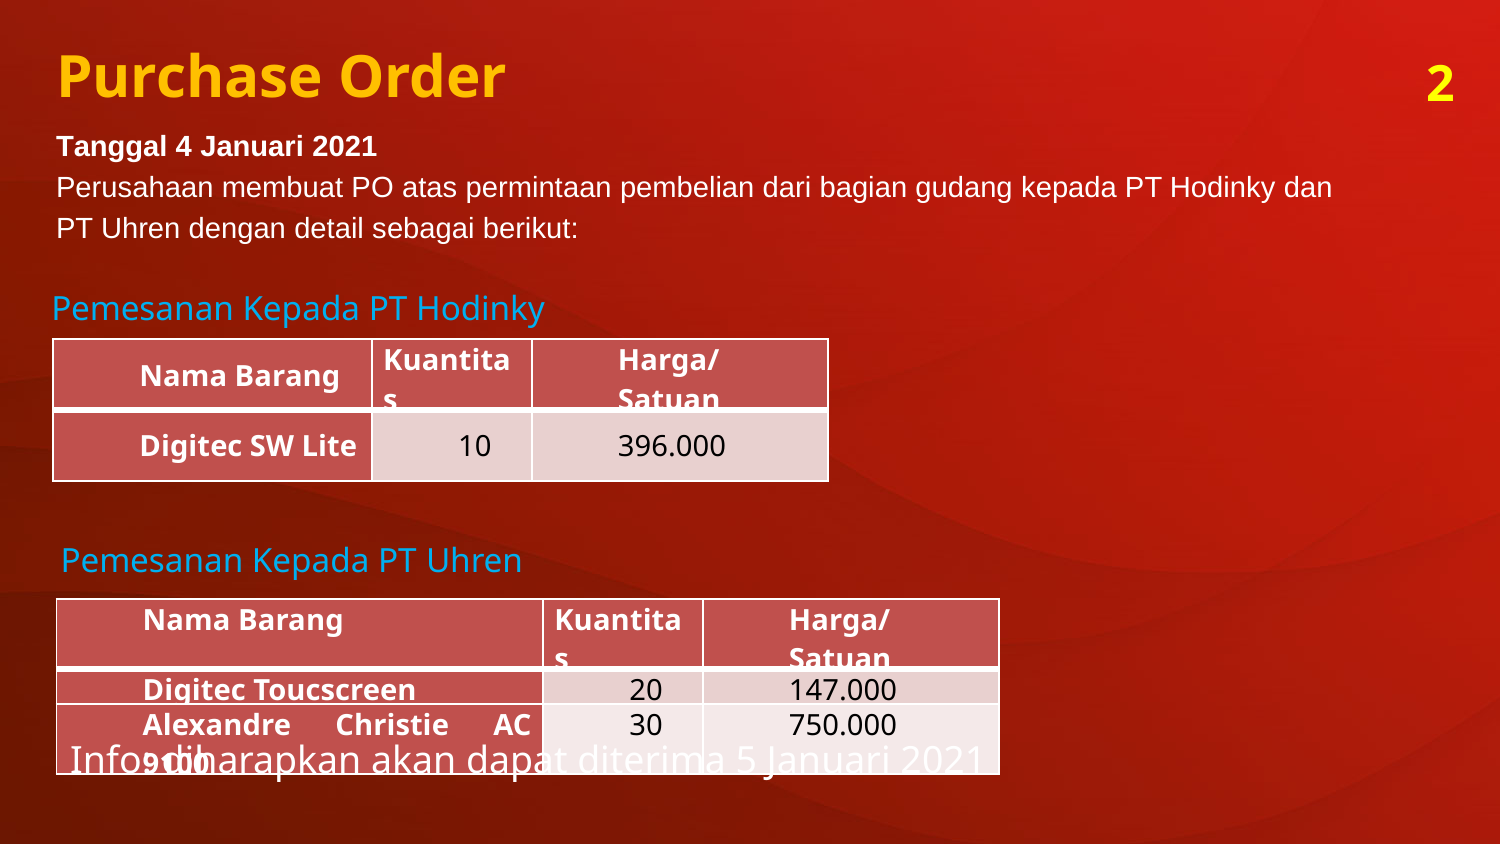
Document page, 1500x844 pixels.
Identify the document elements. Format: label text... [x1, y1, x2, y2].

picture [0, 0, 1500, 844]
text_box Pemesanan Kepada PT Uhren [45, 531, 538, 587]
table_header Harga/Satuan [704, 600, 998, 666]
table_cell 30 [544, 705, 702, 728]
text_box Info: diharapkan akan dapat diterima 5 Januari 2021 [55, 728, 1329, 789]
text_box Pemesanan Kepada PT Hodinky [36, 280, 561, 335]
table_cell 147.000 [704, 672, 998, 703]
table_header Nama Barang [54, 340, 371, 407]
table_cell Digitec SW Lite [54, 413, 371, 480]
table_header Harga/Satuan [533, 340, 827, 407]
table_header Nama Barang [57, 600, 542, 666]
table_header Kuantitas [373, 340, 531, 407]
text_box Purchase Order [41, 32, 786, 102]
table_cell 396.000 [533, 413, 827, 480]
table_cell Alexandre Christie AC 9100 [57, 705, 542, 728]
table_header Kuantitas [544, 600, 702, 666]
list Tanggal 4 Januari 2021 Perusahaan membuat PO atas permintaan pembelian dari bagian gudang kepada PT Hodinky dan PT Uhren dengan detail sebagai berikut: [41, 102, 1436, 269]
table_cell 20 [544, 672, 702, 703]
text_box 2 [1412, 43, 1471, 119]
table_cell 10 [373, 413, 531, 480]
table_cell 750.000 [704, 705, 998, 728]
table_cell Digitec Toucscreen [57, 672, 542, 703]
